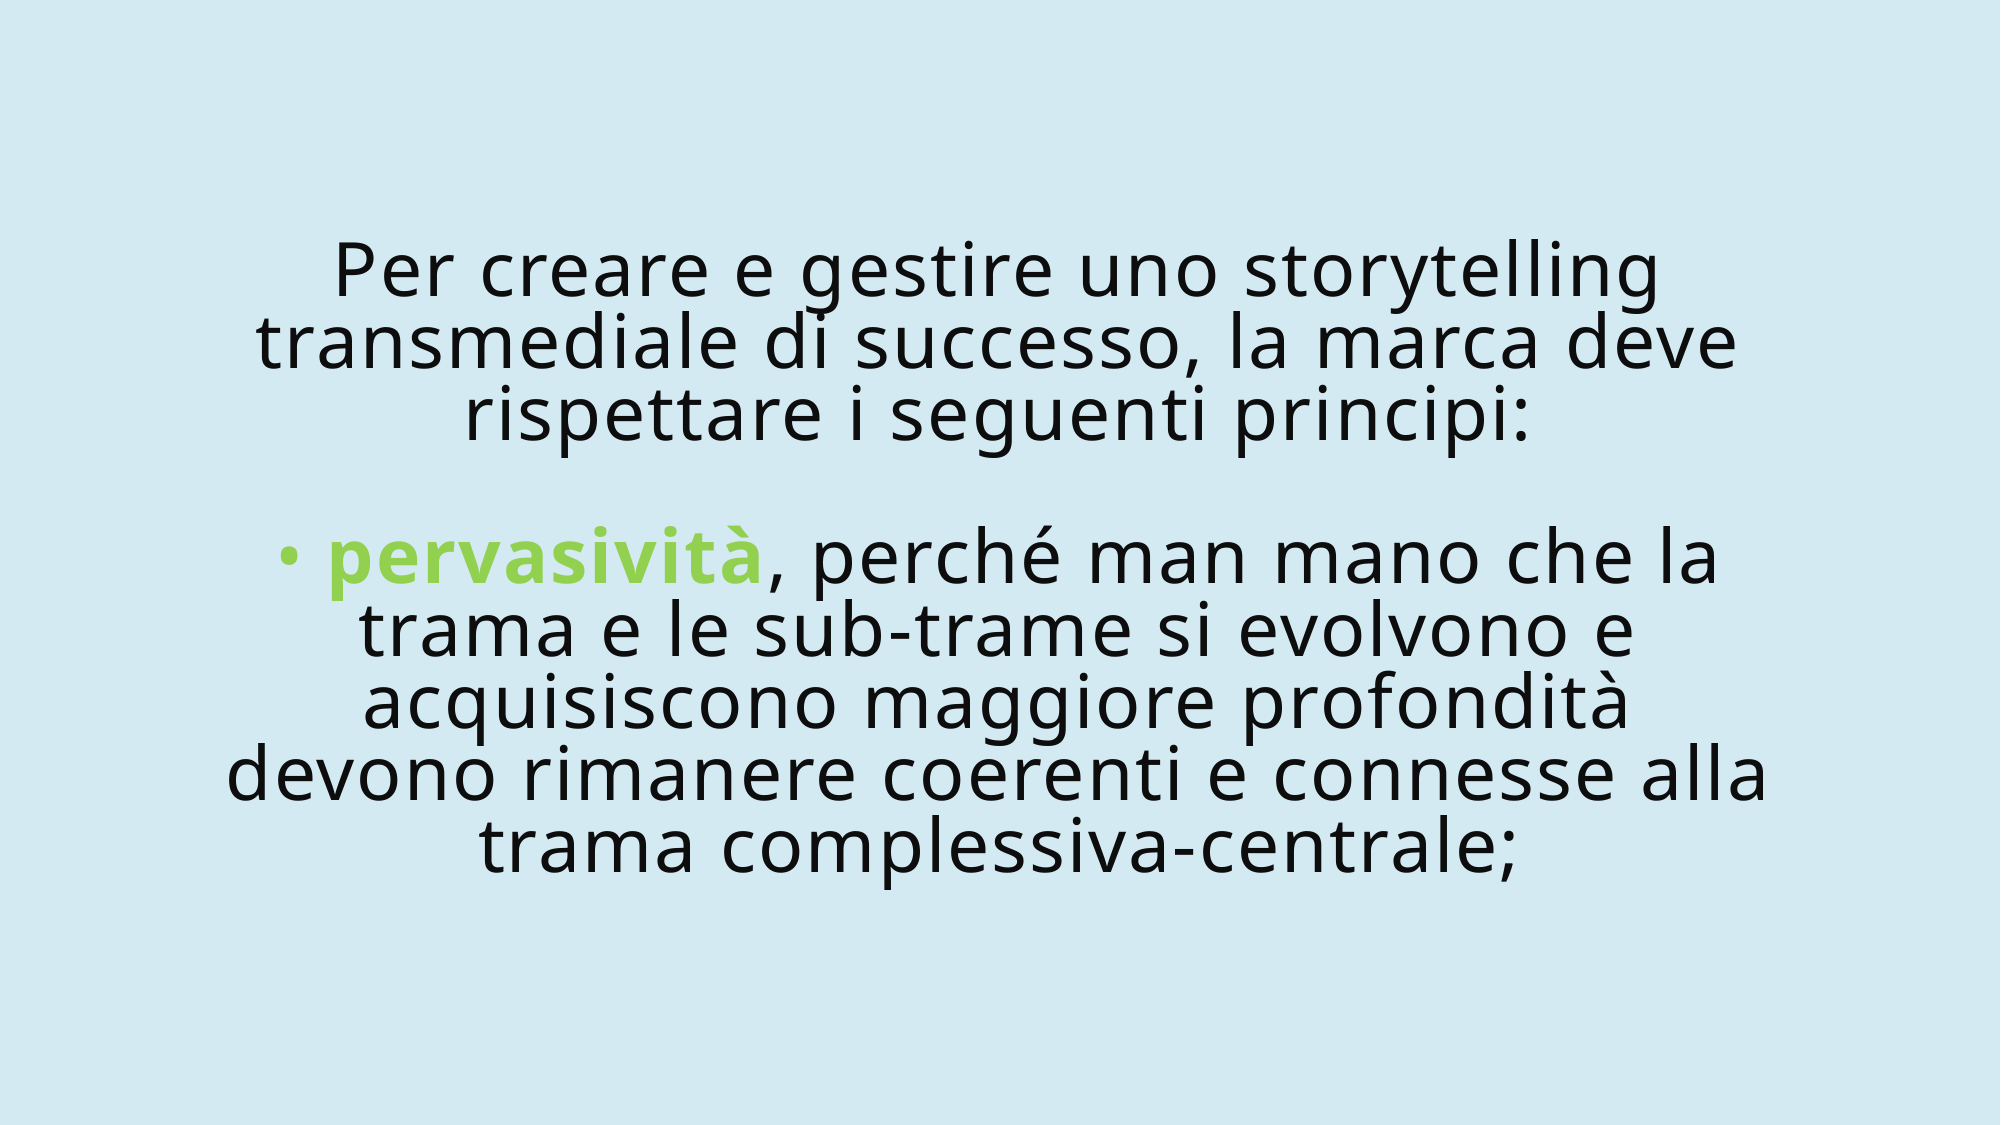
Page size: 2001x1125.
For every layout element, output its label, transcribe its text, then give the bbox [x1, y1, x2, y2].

title Per creare e gestire uno storytelling transmediale di successo, la marca deve rispettare i seguenti principi: • pervasività, perché man mano che la trama e le sub-trame si evolvono e acquisiscono maggiore profondità devono rimanere coerenti e connesse alla trama complessiva-centrale; [202, 59, 1798, 1066]
